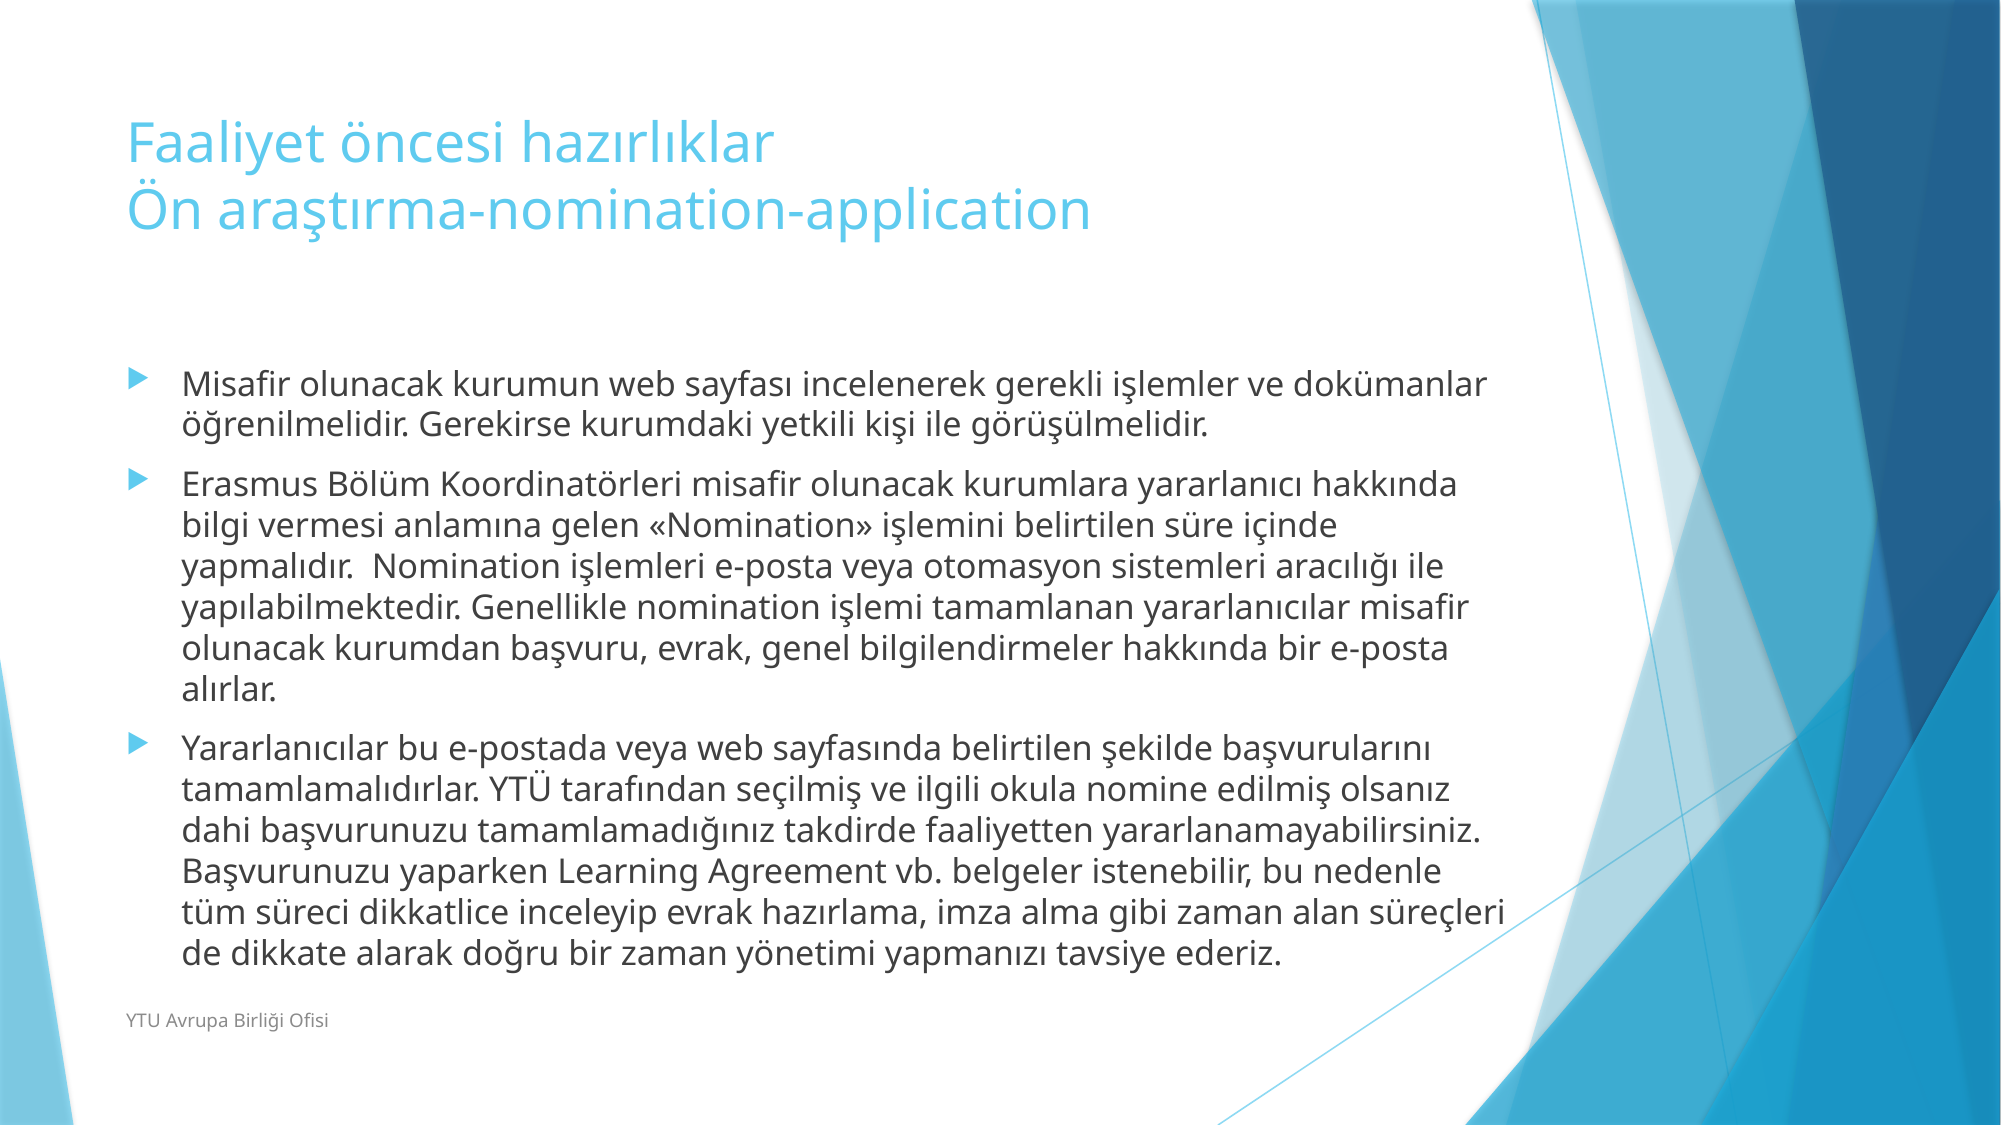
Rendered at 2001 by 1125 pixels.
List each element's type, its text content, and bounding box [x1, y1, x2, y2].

title Faaliyet öncesi hazırlıklar Ön araştırma-nomination-application [111, 99, 1522, 317]
list Misafir olunacak kurumun web sayfası incelenerek gerekli işlemler ve dokümanlar öğrenilmelidir. Gerekirse kurumdaki yetkili kişi ile görüşülmelidir. Erasmus Bölüm Koordinatörleri misafir olunacak kurumlara yararlanıcı hakkında bilgi vermesi anlamına gelen «Nomination» işlemini belirtilen süre içinde yapmalıdır. Nomination işlemleri e-posta veya otomasyon sistemleri aracılığı ile yapılabilmektedir. Genellikle nomination işlemi tamamlanan yararlanıcılar misafir olunacak kurumdan başvuru, evrak, genel bilgilendirmeler hakkında bir e-posta alırlar. Yararlanıcılar bu e-postada veya web sayfasında belirtilen şekilde başvurularını tamamlamalıdırlar. YTÜ tarafından seçilmiş ve ilgili okula nomine edilmiş olsanız dahi başvurunuzu tamamlamadığınız takdirde faaliyetten yararlanamayabilirsiniz. Başvurunuzu yaparken Learning Agreement vb. belgeler istenebilir, bu nedenle tüm süreci dikkatlice inceleyip evrak hazırlama, imza alma gibi zaman alan süreçleri de dikkate alarak doğru bir zaman yönetimi yapmanızı tavsiye ederiz. [111, 354, 1522, 992]
footer YTU Avrupa Birliği Ofisi [111, 991, 1145, 1051]
